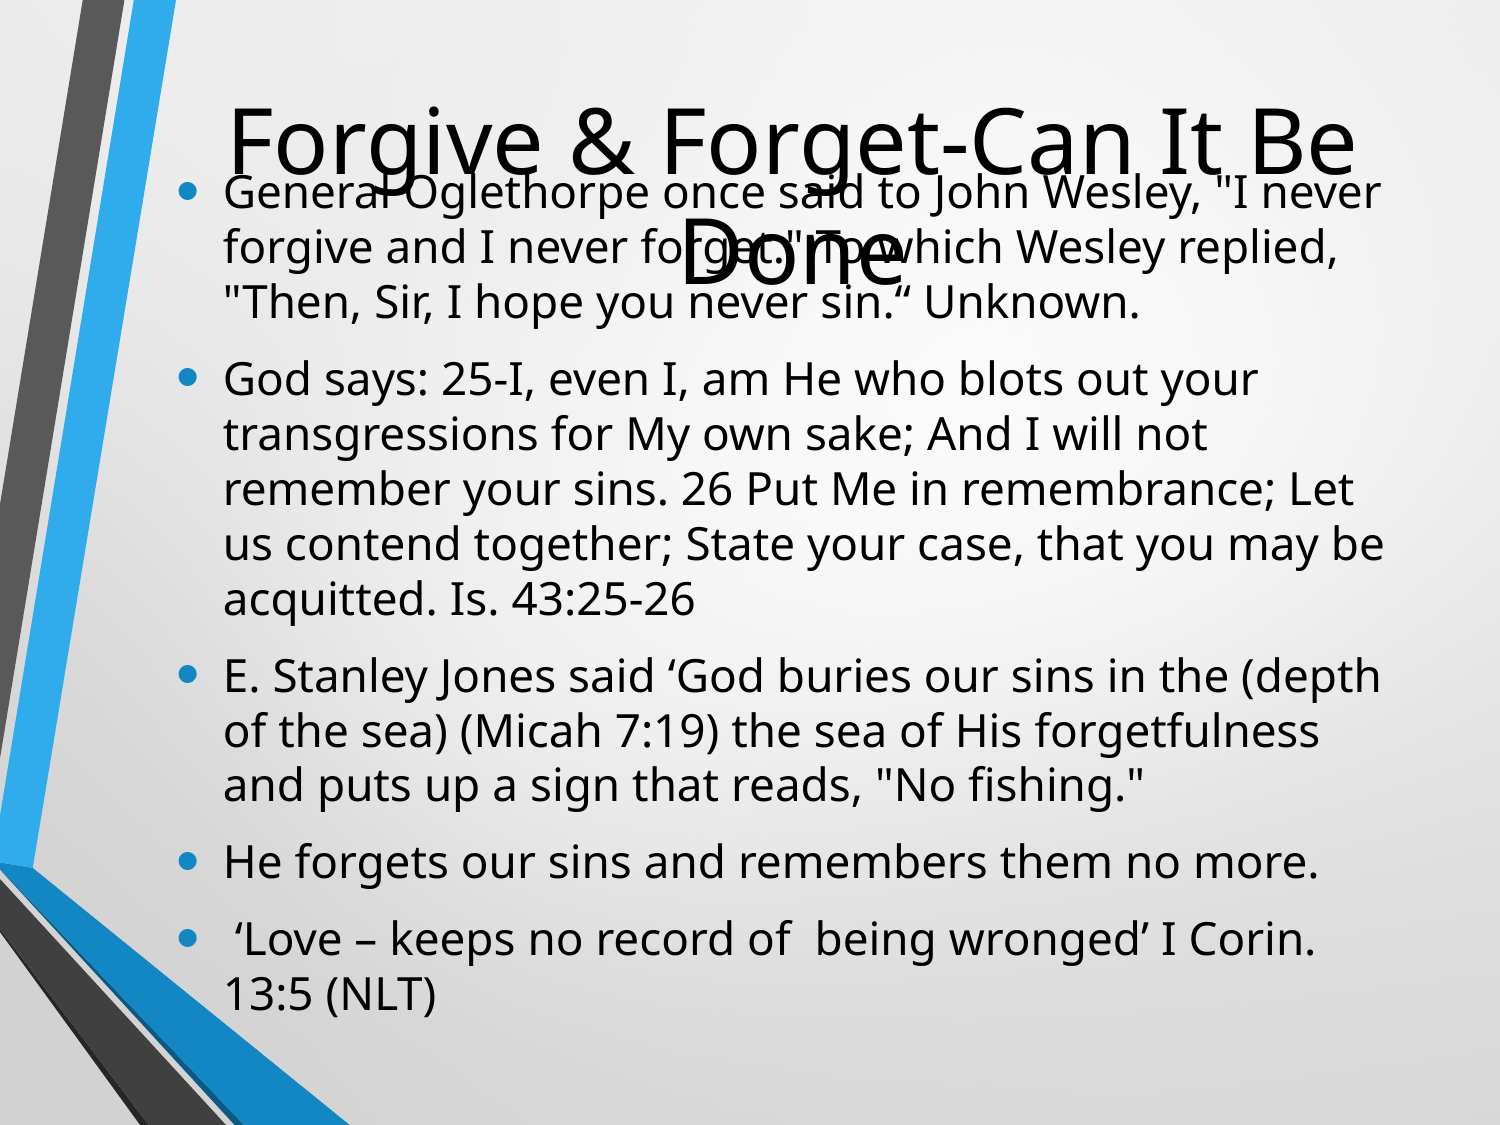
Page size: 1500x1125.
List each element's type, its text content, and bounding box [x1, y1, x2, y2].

list General Oglethorpe once said to John Wesley, "I never forgive and I never forget." To which Wesley replied, "Then, Sir, I hope you never sin.“ Unknown. God says: 25-I, even I, am He who blots out your transgressions for My own sake; And I will not remember your sins. 26 Put Me in remembrance; Let us contend together; State your case, that you may be acquitted. Is. 43:25-26 E. Stanley Jones said ‘God buries our sins in the (depth of the sea) (Micah 7:19) the sea of His forgetfulness and puts up a sign that reads, "No fishing." He forgets our sins and remembers them no more. ‘Love – keeps no record of being wronged’ I Corin. 13:5 (NLT) [161, 212, 1425, 1025]
title Forgive & Forget-Can It Be Done [161, 75, 1425, 212]
